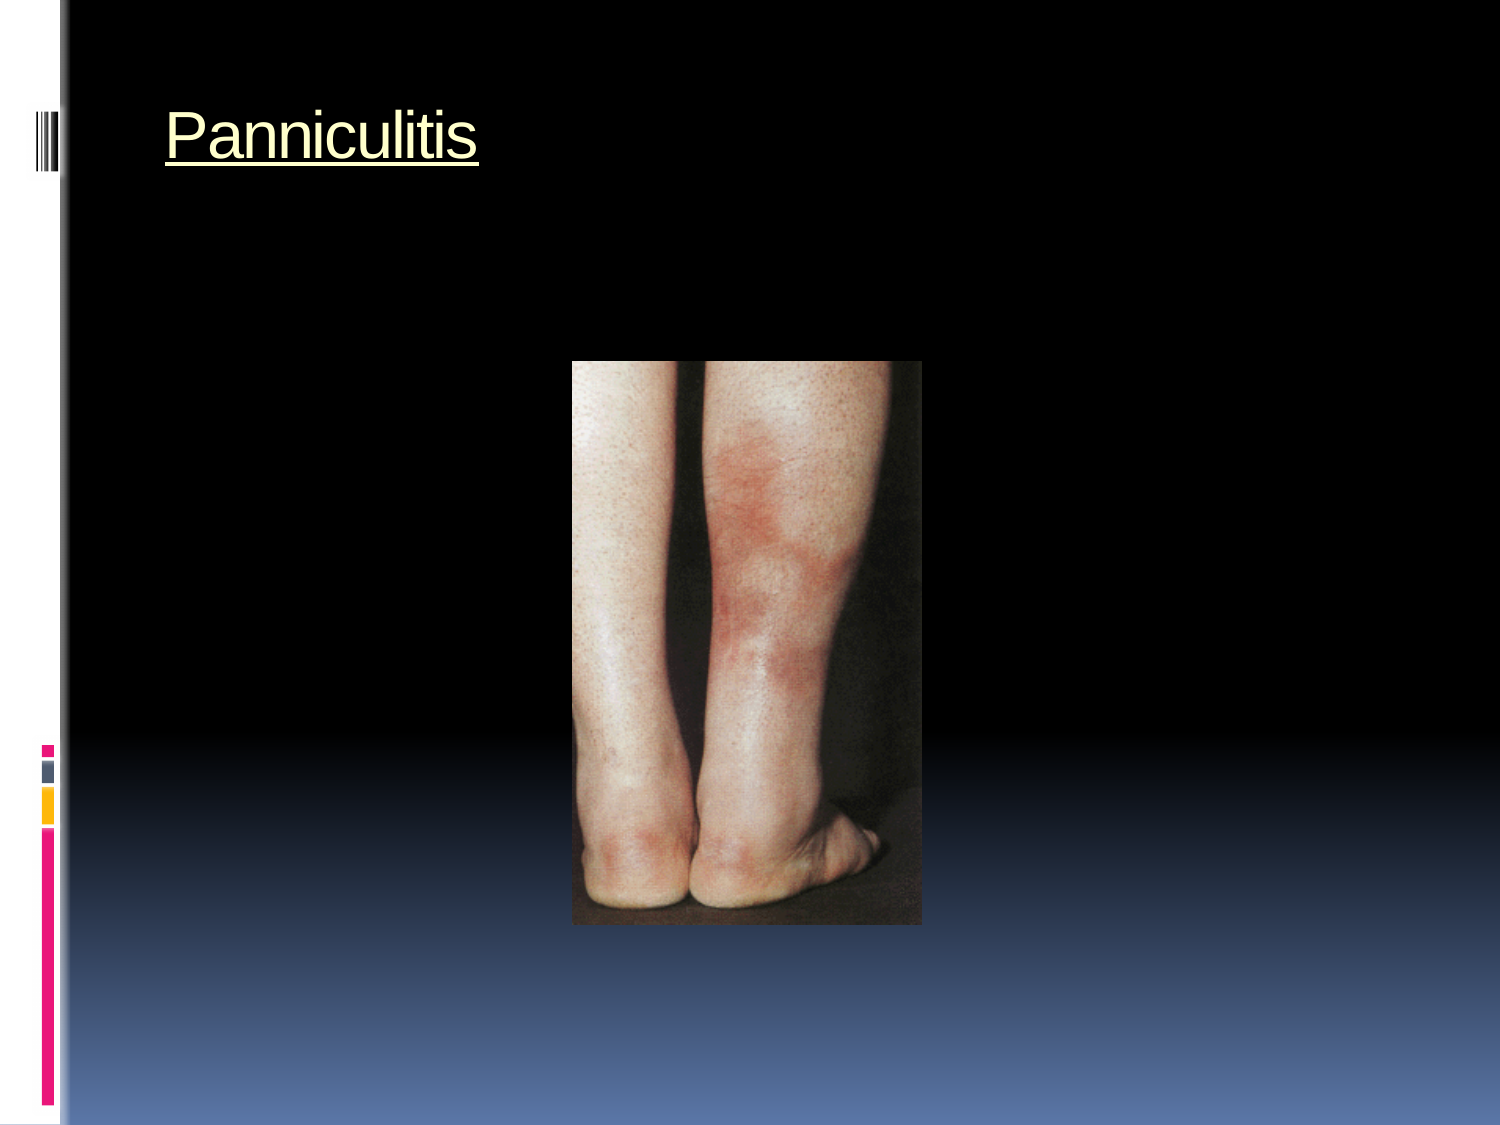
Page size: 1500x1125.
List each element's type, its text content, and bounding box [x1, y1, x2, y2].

picture [572, 361, 922, 925]
title Panniculitis [150, 83, 1425, 234]
